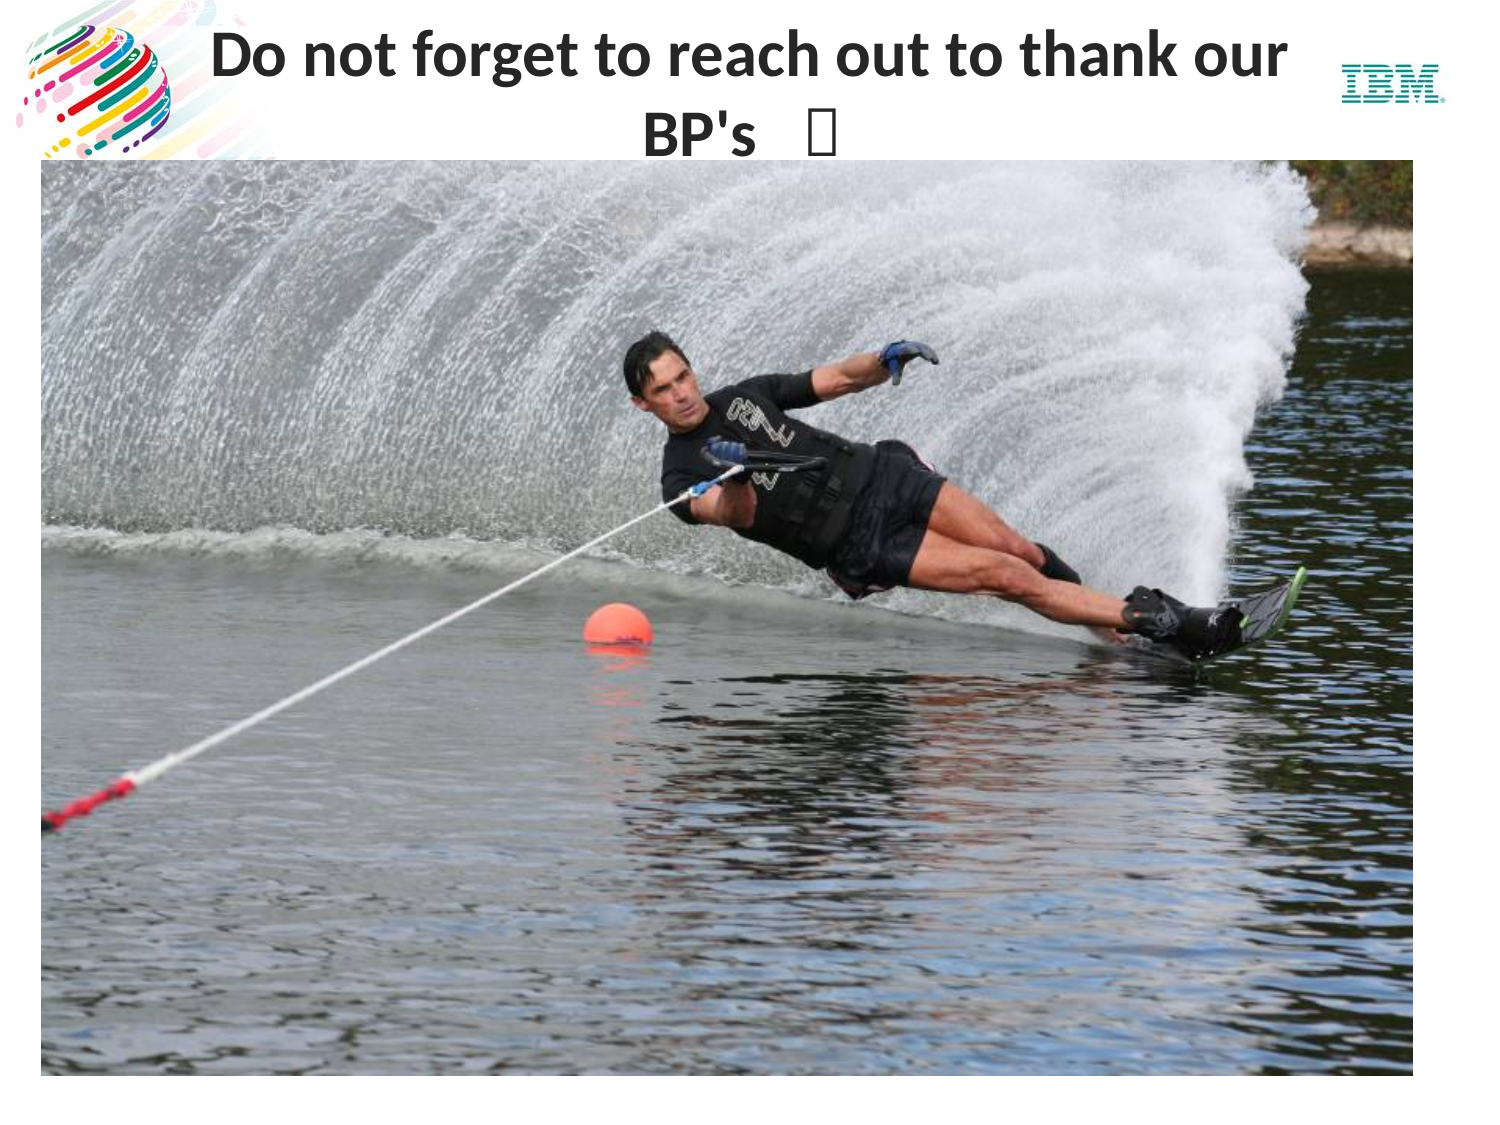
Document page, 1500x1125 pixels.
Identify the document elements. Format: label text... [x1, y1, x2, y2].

picture [0, 0, 1500, 1125]
title Do not forget to reach out to thank our BP's  [159, 0, 1341, 159]
